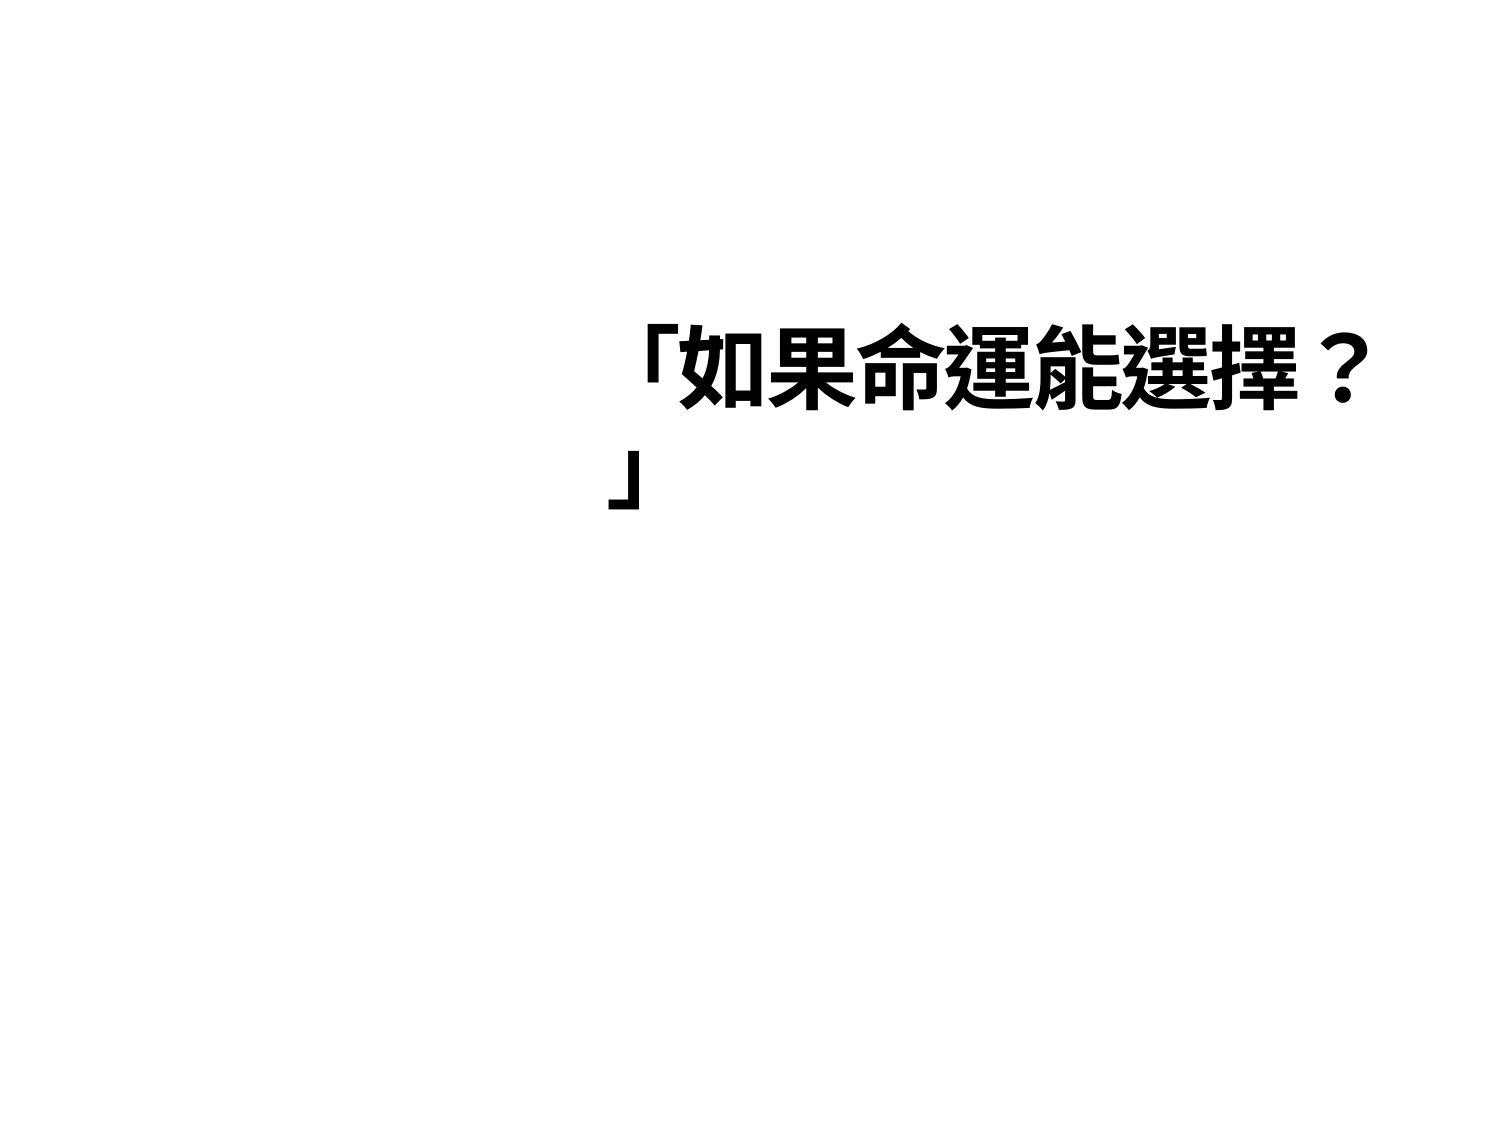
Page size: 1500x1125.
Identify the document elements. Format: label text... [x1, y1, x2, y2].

title 「如果命運能選擇？ 」 [574, 350, 1442, 495]
